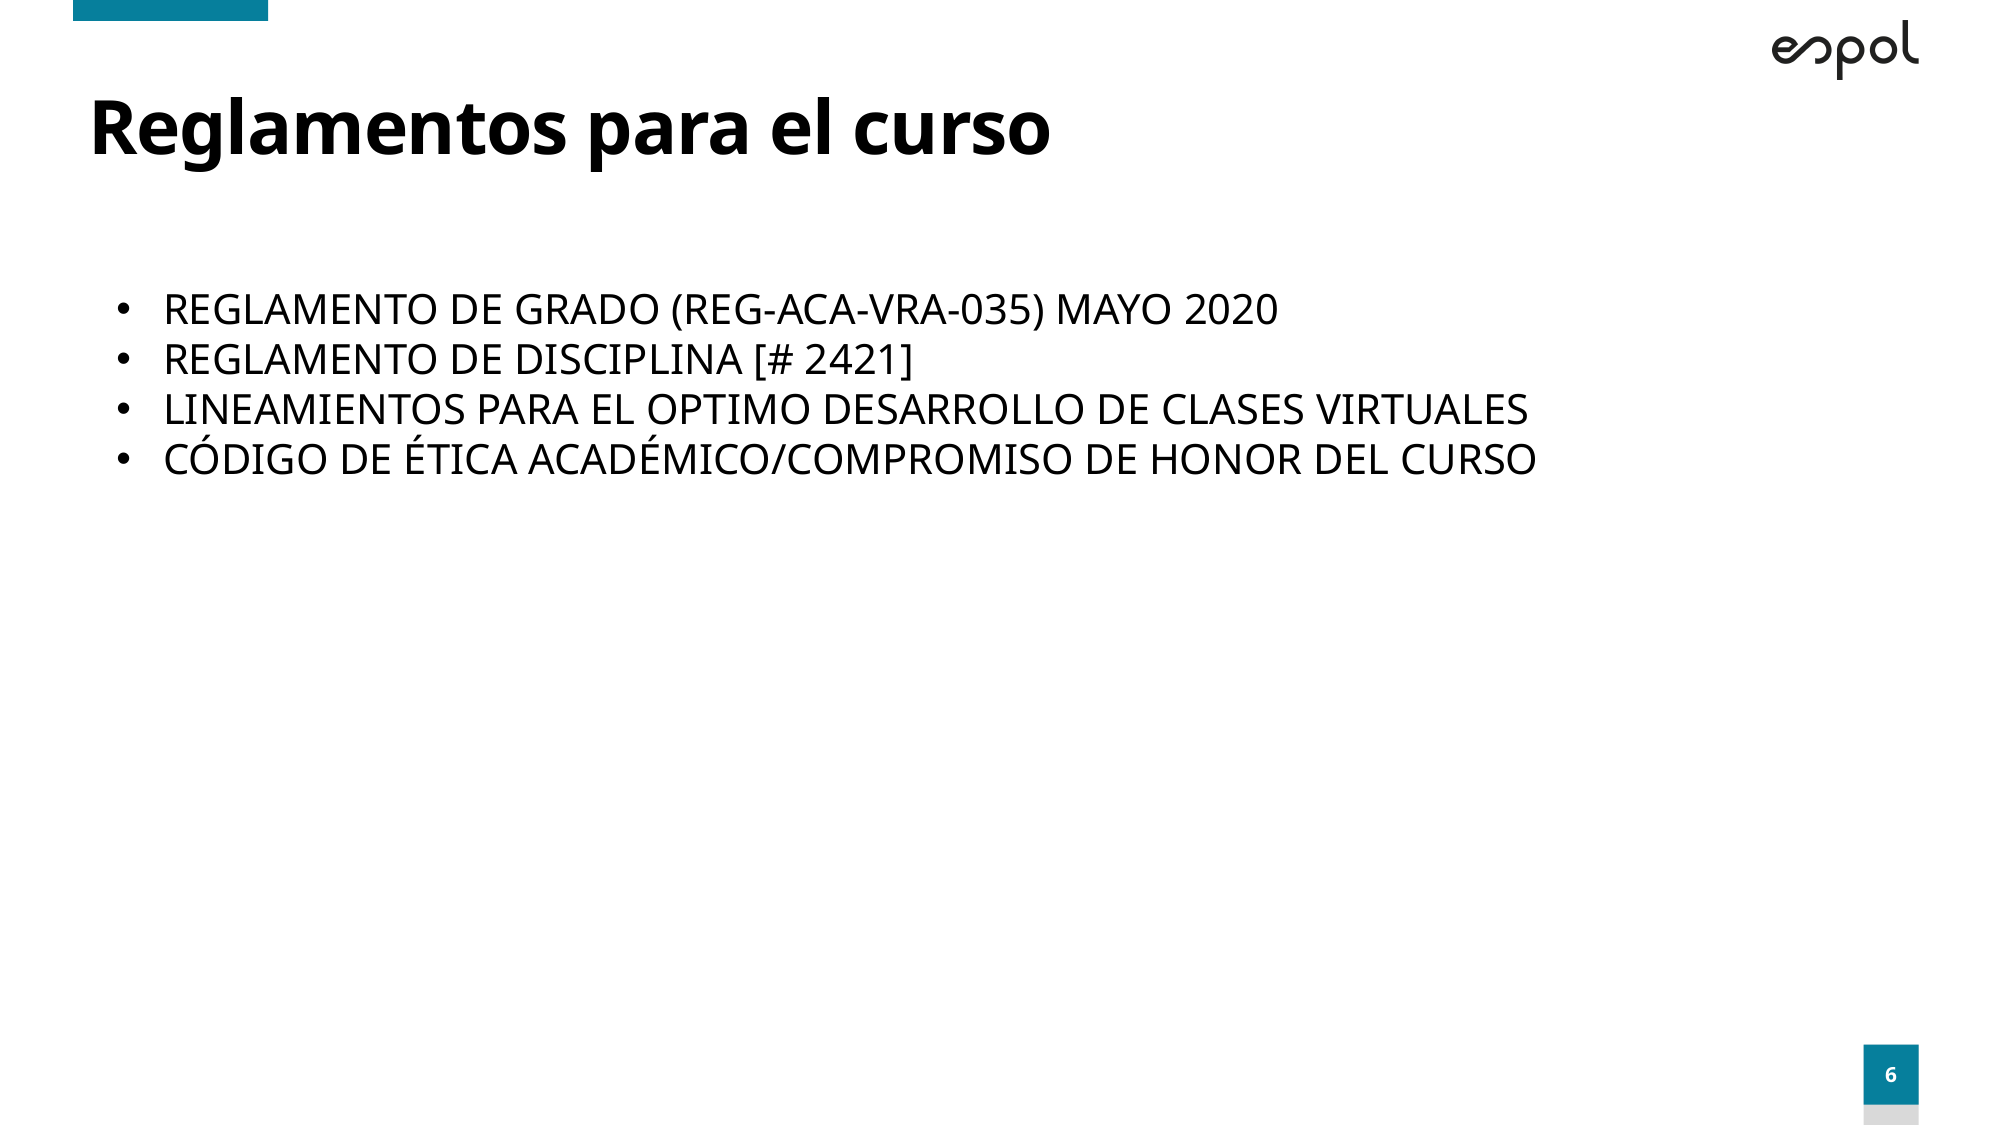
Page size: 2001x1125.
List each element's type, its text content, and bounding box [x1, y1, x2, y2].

title Reglamentos para el curso [73, 82, 1907, 179]
text_box REGLAMENTO DE GRADO (REG-ACA-VRA-035) MAYO 2020 REGLAMENTO DE DISCIPLINA [# 2421] LINEAMIENTOS PARA EL OPTIMO DESARROLLO DE CLASES VIRTUALES CÓDIGO DE ÉTICA ACADÉMICO/COMPROMISO DE HONOR DEL CURSO [101, 275, 1633, 626]
picture [1772, 20, 1919, 80]
